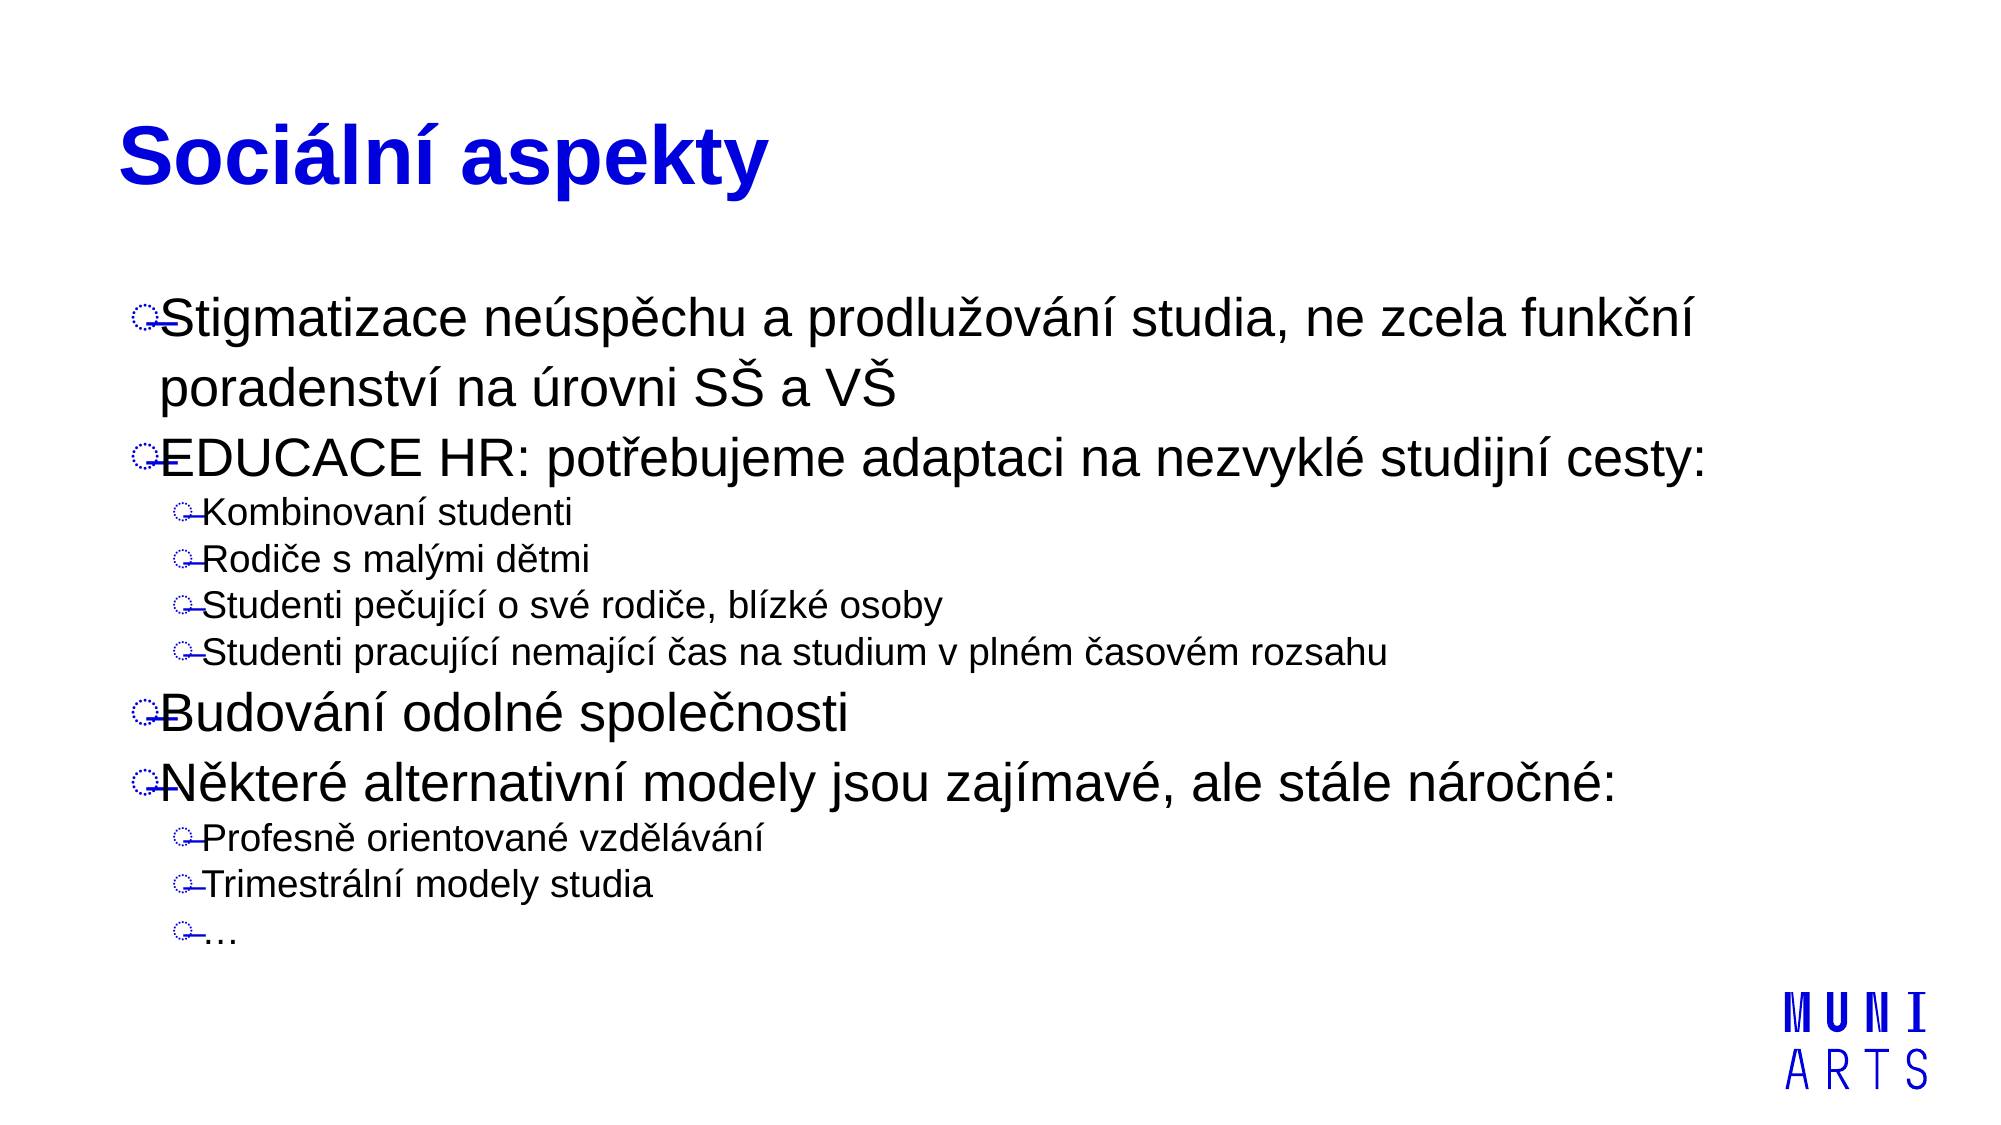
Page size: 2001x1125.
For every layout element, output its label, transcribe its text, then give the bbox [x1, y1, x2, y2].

title Sociální aspekty [118, 118, 1883, 193]
list Stigmatizace neúspěchu a prodlužování studia, ne zcela funkční poradenství na úrovni SŠ a VŠ EDUCACE HR: potřebujeme adaptaci na nezvyklé studijní cesty: Kombinovaní studenti Rodiče s malými dětmi Studenti pečující o své rodiče, blízké osoby Studenti pracující nemající čas na studium v plném časovém rozsahu Budování odolné společnosti Některé alternativní modely jsou zajímavé, ale stále náročné: Profesně orientované vzdělávání Trimestrální modely studia … [118, 277, 1883, 957]
